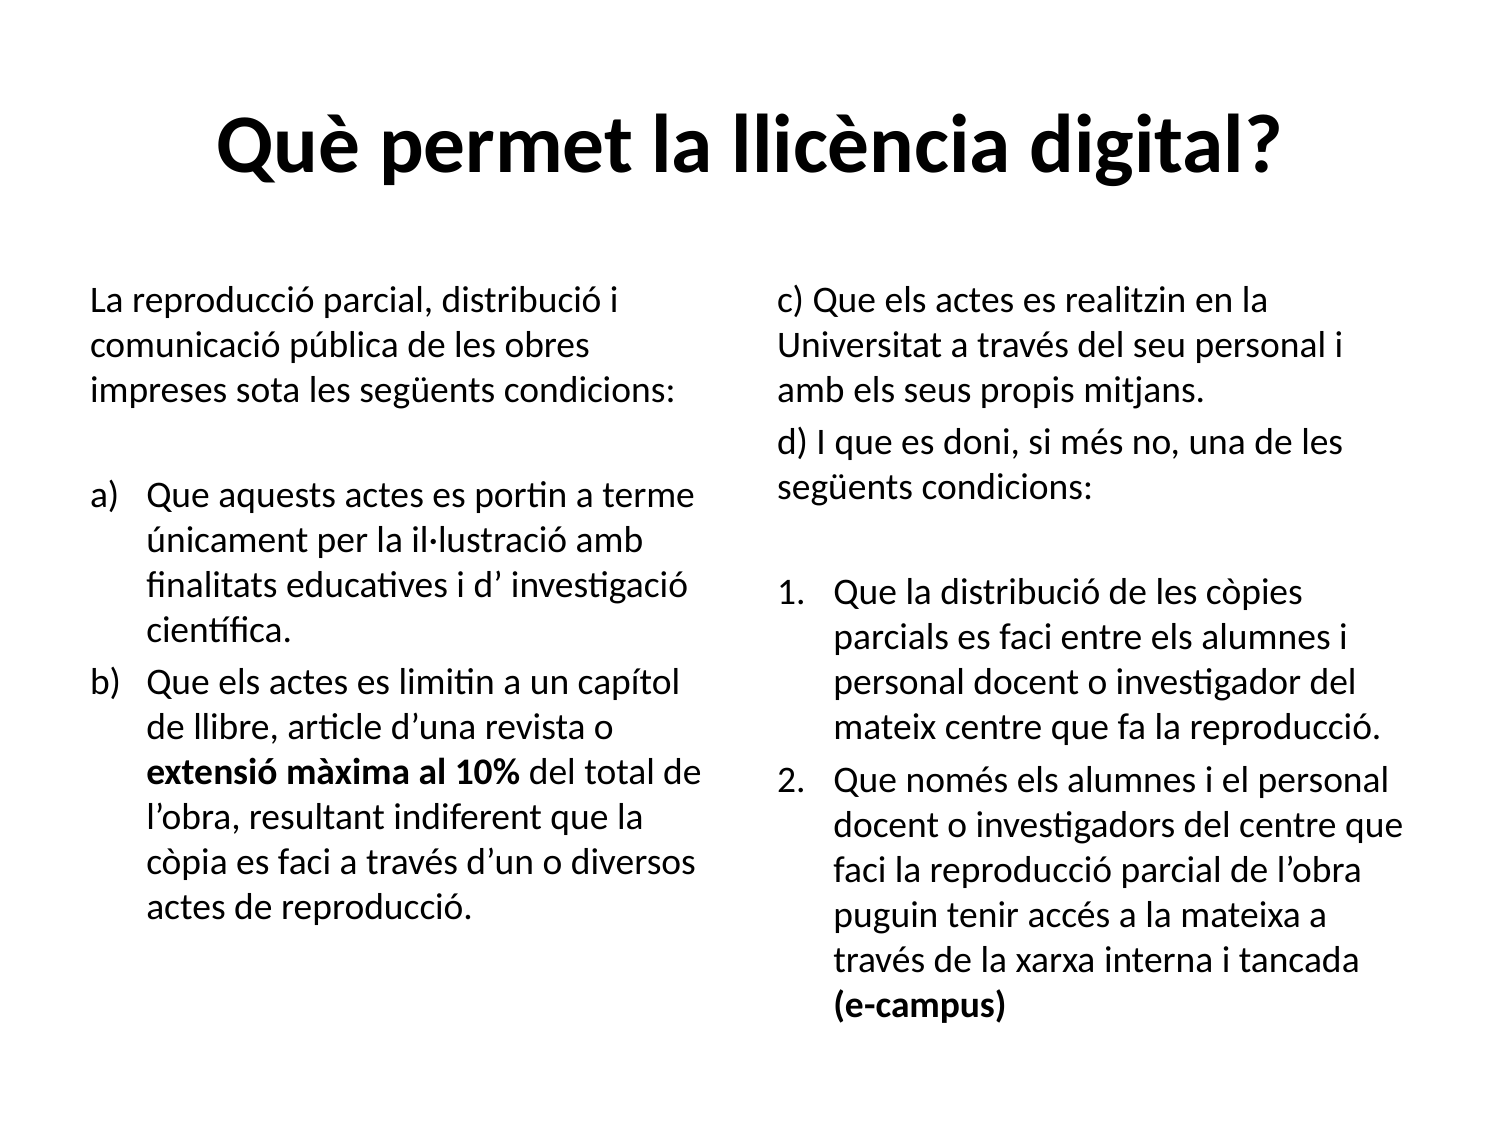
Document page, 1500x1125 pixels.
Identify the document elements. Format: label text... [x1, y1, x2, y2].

list La reproducció parcial, distribució i comunicació pública de les obres impreses sota les següents condicions: Que aquests actes es portin a terme únicament per la il·lustració amb finalitats educatives i d’ investigació científica. Que els actes es limitin a un capítol de llibre, article d’una revista o extensió màxima al 10% del total de l’obra, resultant indiferent que la còpia es faci a través d’un o diversos actes de reproducció. [75, 267, 738, 1005]
title Què permet la llicència digital? [75, 45, 1425, 233]
list c) Que els actes es realitzin en la Universitat a través del seu personal i amb els seus propis mitjans. d) I que es doni, si més no, una de les següents condicions: Que la distribució de les còpies parcials es faci entre els alumnes i personal docent o investigador del mateix centre que fa la reproducció. Que només els alumnes i el personal docent o investigadors del centre que faci la reproducció parcial de l’obra puguin tenir accés a la mateixa a través de la xarxa interna i tancada (e-campus) [761, 267, 1425, 1047]
